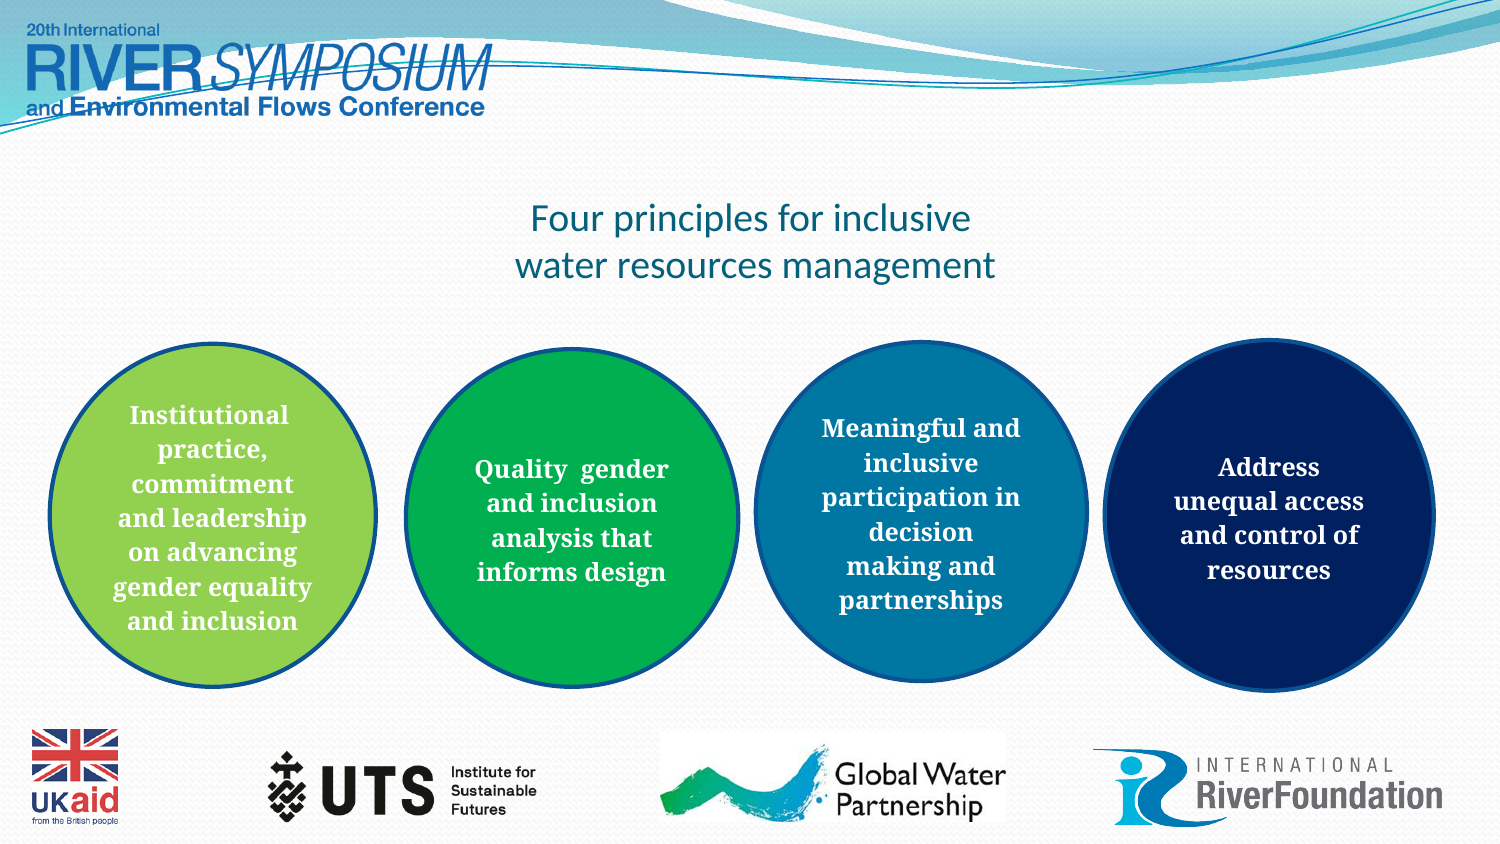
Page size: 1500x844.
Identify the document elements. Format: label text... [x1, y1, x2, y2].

text_box Institutional practice, commitment and leadership on advancing gender equality and inclusion [47, 341, 378, 689]
title Four principles for inclusive water resources management [49, 183, 1462, 287]
picture [1153, 749, 1442, 827]
picture [660, 732, 1006, 822]
text_box Meaningful and inclusive participation in decision making and partnerships [753, 339, 1090, 684]
picture [32, 729, 118, 825]
picture [232, 715, 571, 844]
text_box Quality gender and inclusion analysis that informs design [403, 346, 741, 689]
text_box Address unequal access and control of resources [1102, 337, 1436, 693]
picture [1135, 781, 1146, 813]
picture [0, 12, 517, 136]
picture [1093, 749, 1165, 827]
